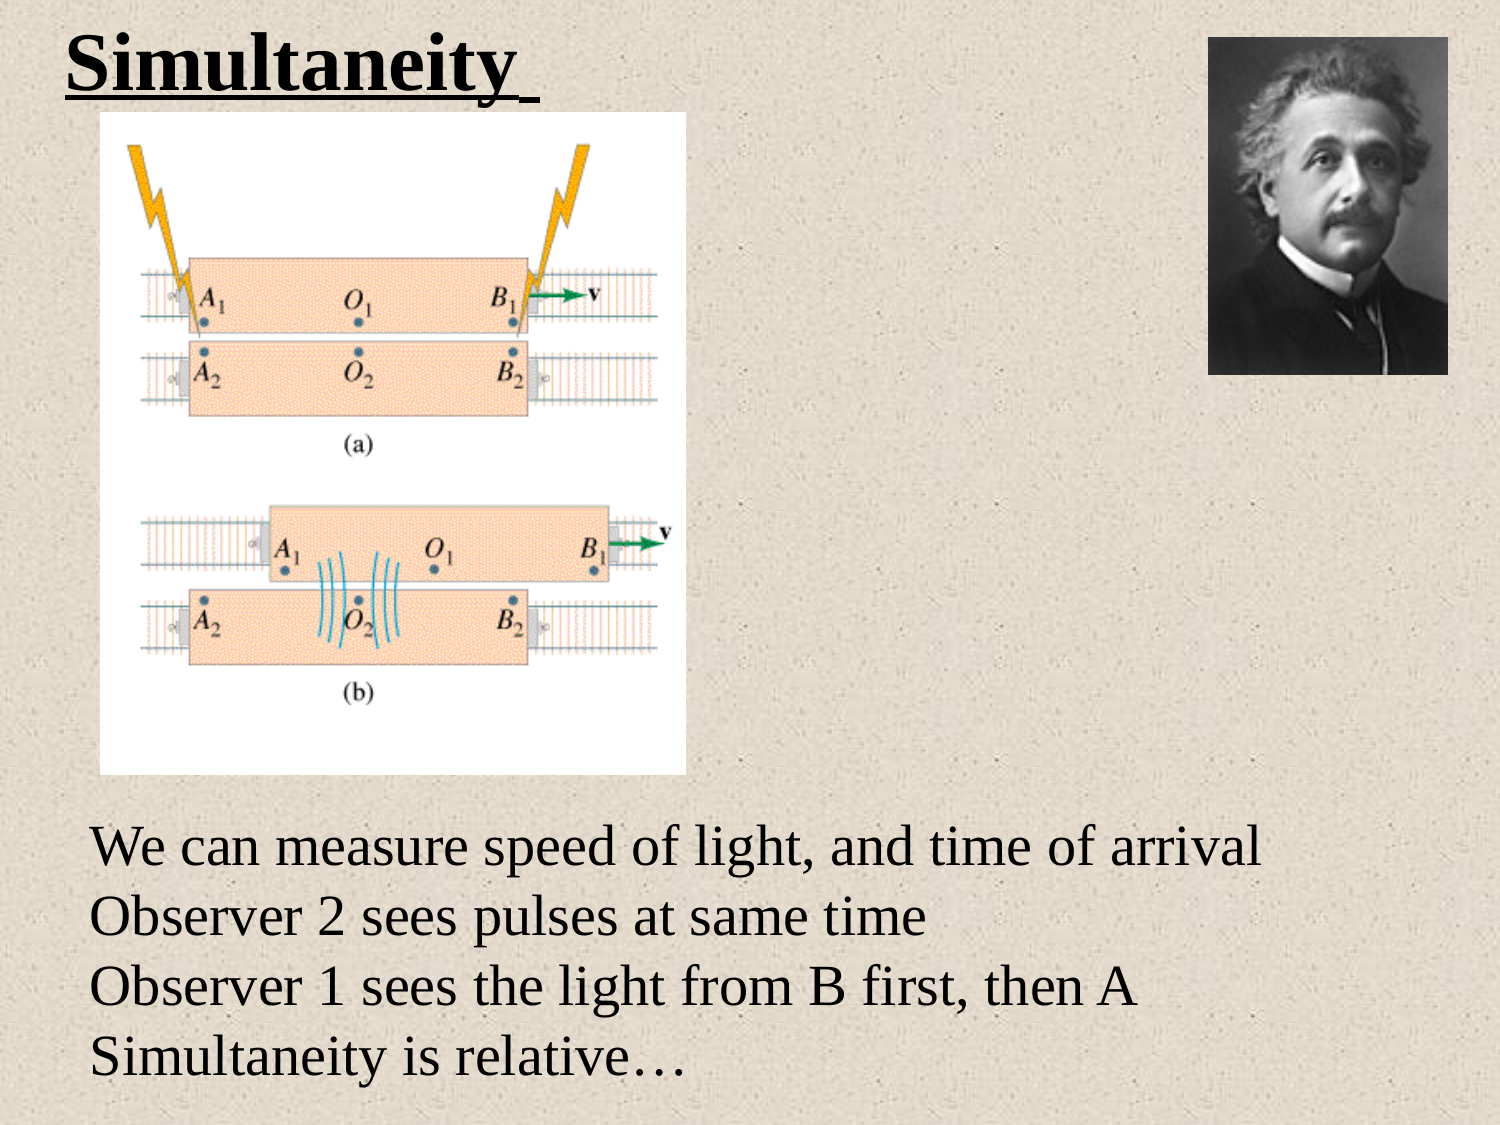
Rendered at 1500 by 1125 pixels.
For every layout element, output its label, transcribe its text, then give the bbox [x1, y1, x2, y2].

picture [0, 0, 1500, 1125]
text_box Simultaneity [49, 0, 1188, 115]
text_box We can measure speed of light, and time of arrival Observer 2 sees pulses at same time Observer 1 sees the light from B first, then A Simultaneity is relative… [74, 799, 1425, 1095]
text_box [369, 234, 1131, 891]
